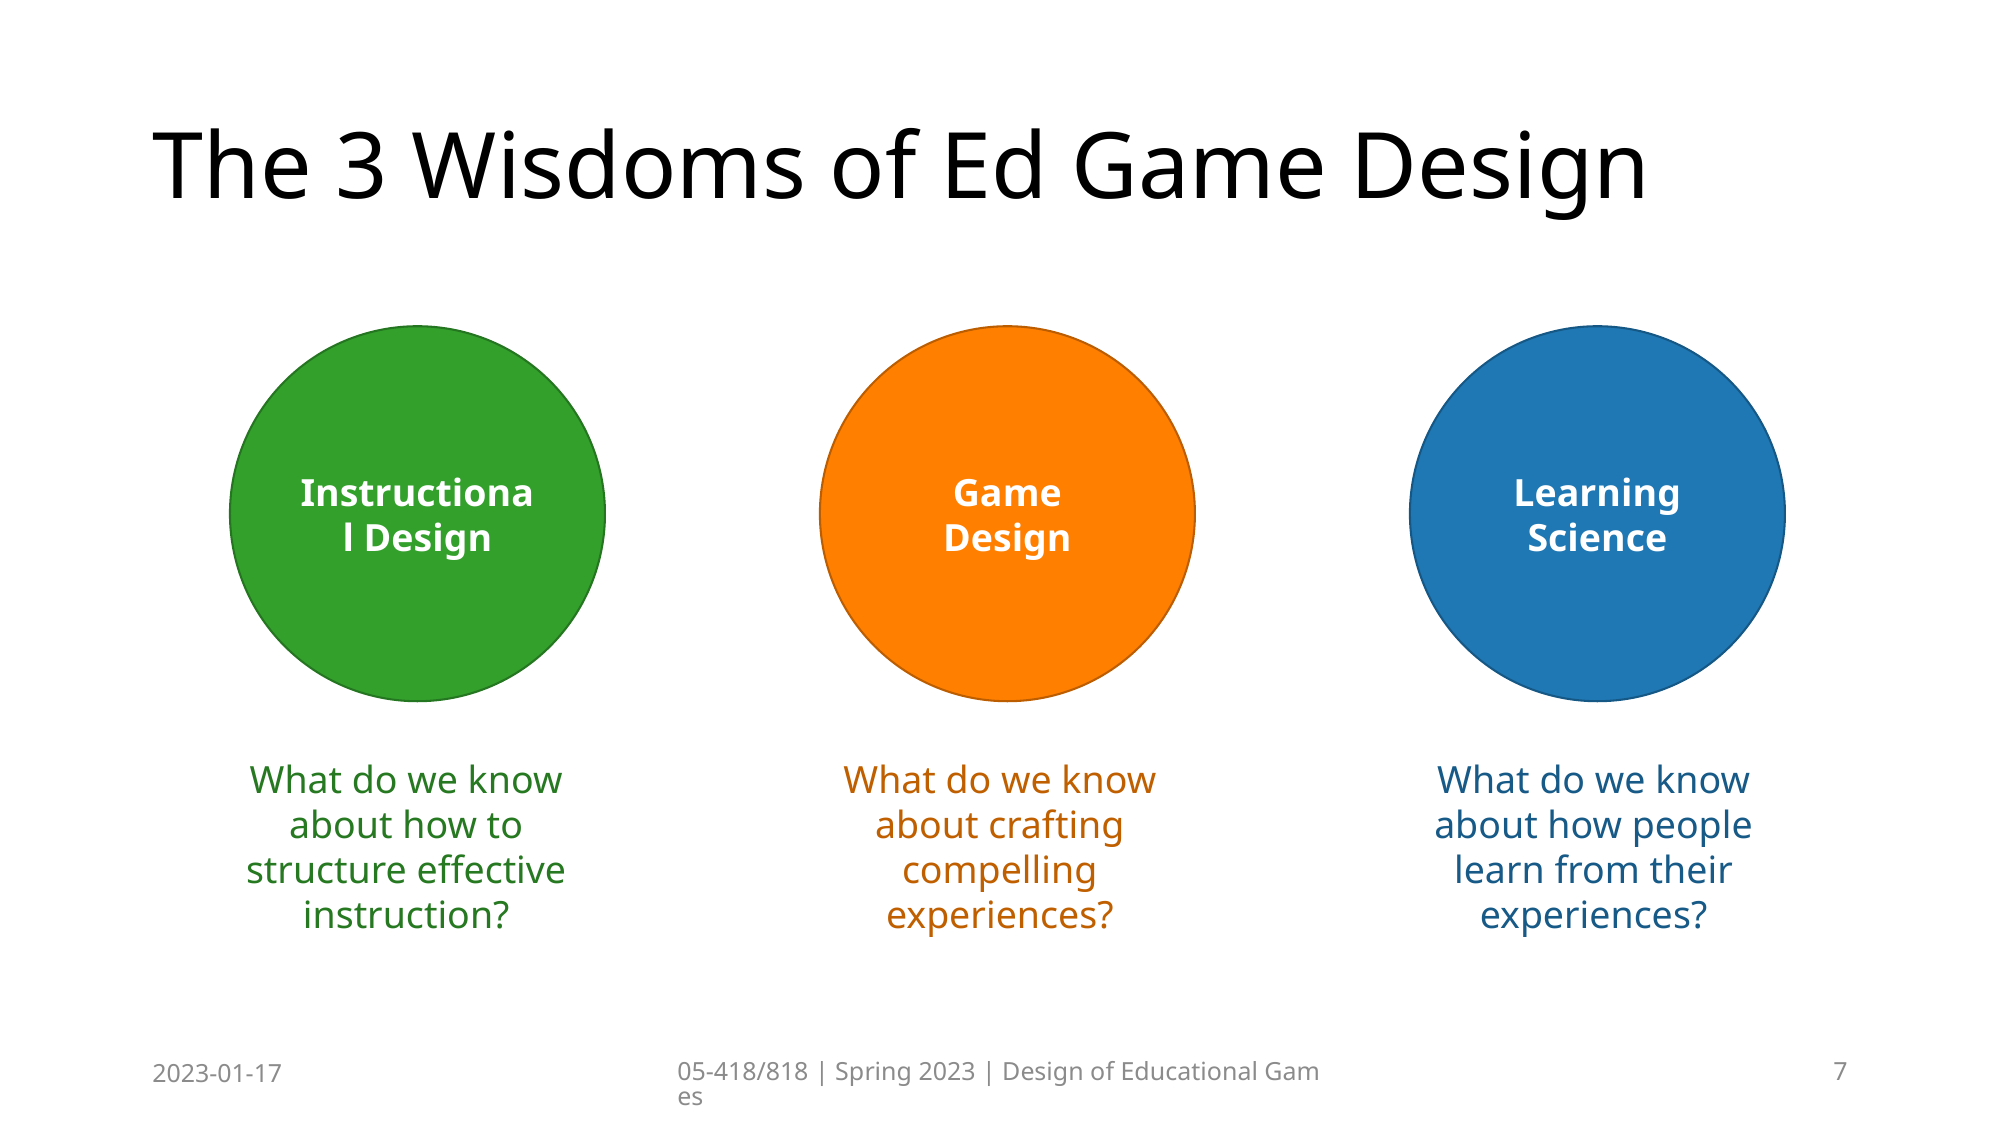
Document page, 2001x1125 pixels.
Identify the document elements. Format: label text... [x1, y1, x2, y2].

text_box Instructional Design [228, 325, 606, 703]
text_box What do we know about crafting compelling experiences? [812, 748, 1188, 944]
text_box Game Design [818, 325, 1196, 703]
footer 05-418/818 | Spring 2023 | Design of Educational Games [662, 1042, 1338, 1103]
text_box What do we know about how to structure effective instruction? [218, 748, 594, 944]
text_box What do we know about how people learn from their experiences? [1406, 748, 1782, 944]
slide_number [137, 1042, 588, 1103]
title The 3 Wisdoms of Ed Game Design [137, 59, 1863, 278]
text_box Learning Science [1408, 325, 1786, 703]
slide_number 7 [1412, 1042, 1863, 1103]
